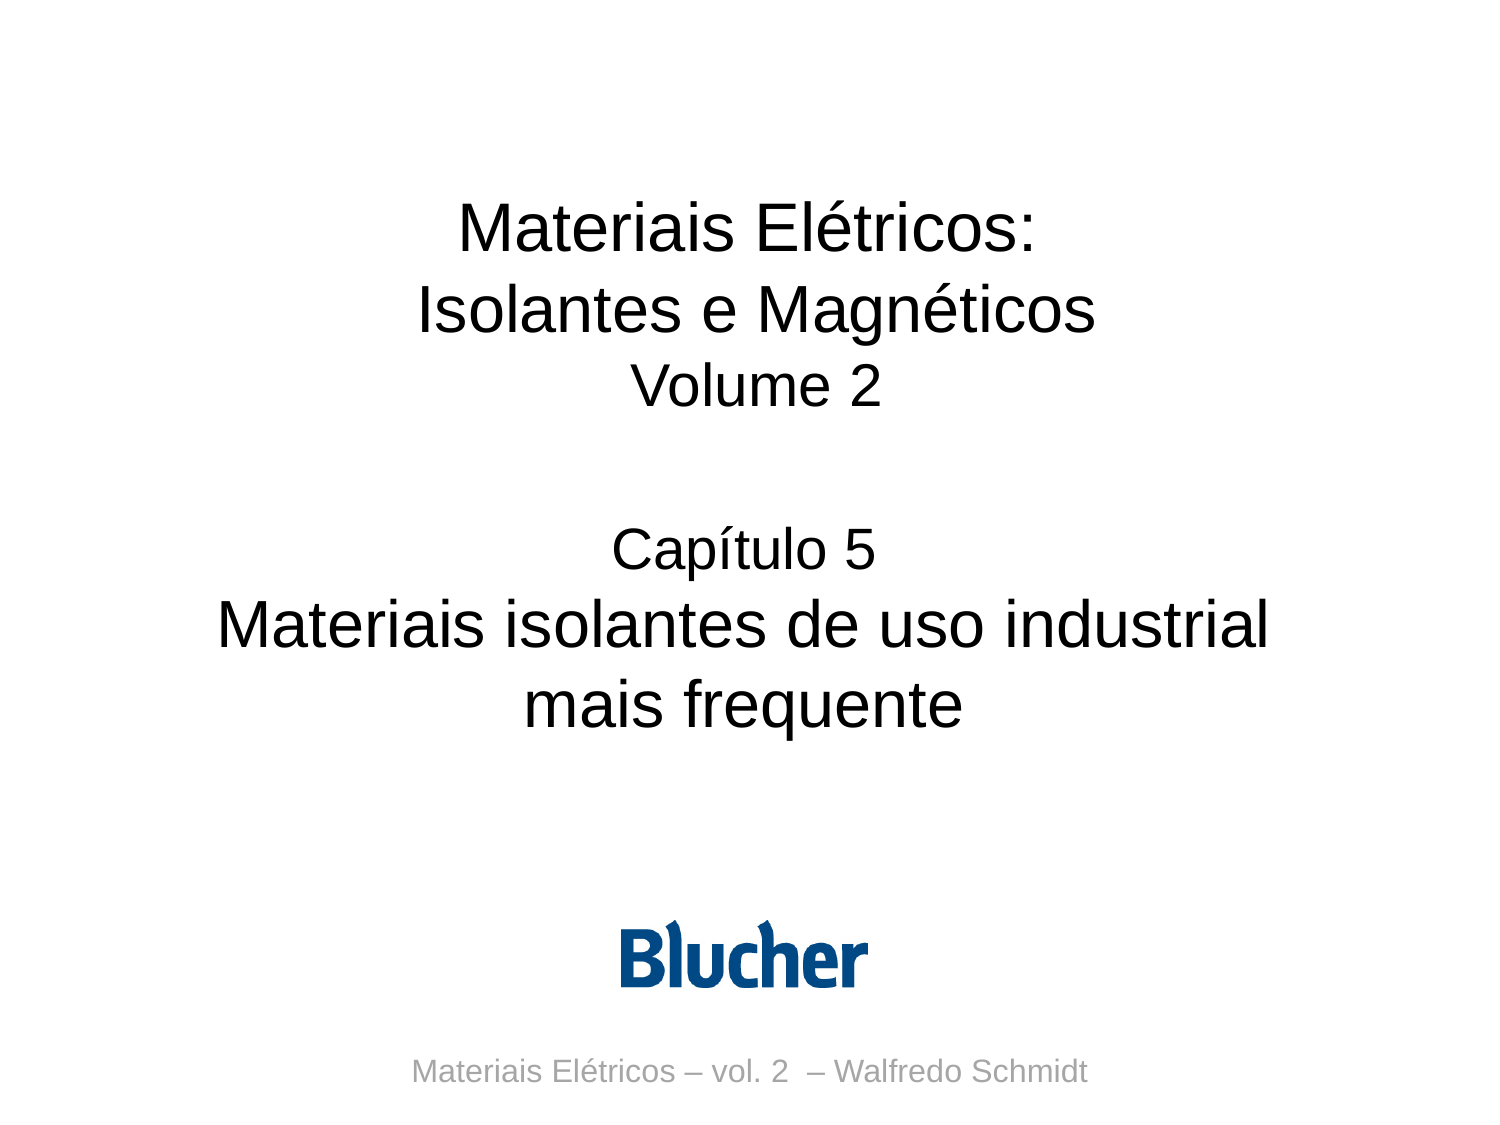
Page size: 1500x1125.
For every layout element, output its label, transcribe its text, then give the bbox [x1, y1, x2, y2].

text_box Capítulo 5 Materiais isolantes de uso industrial mais frequente [117, 503, 1372, 749]
footer Materiais Elétricos – vol. 2 – Walfredo Schmidt [0, 1042, 1500, 1103]
text_box Materiais Elétricos: Isolantes e Magnéticos Volume 2 [119, 175, 1395, 433]
picture [620, 920, 868, 988]
